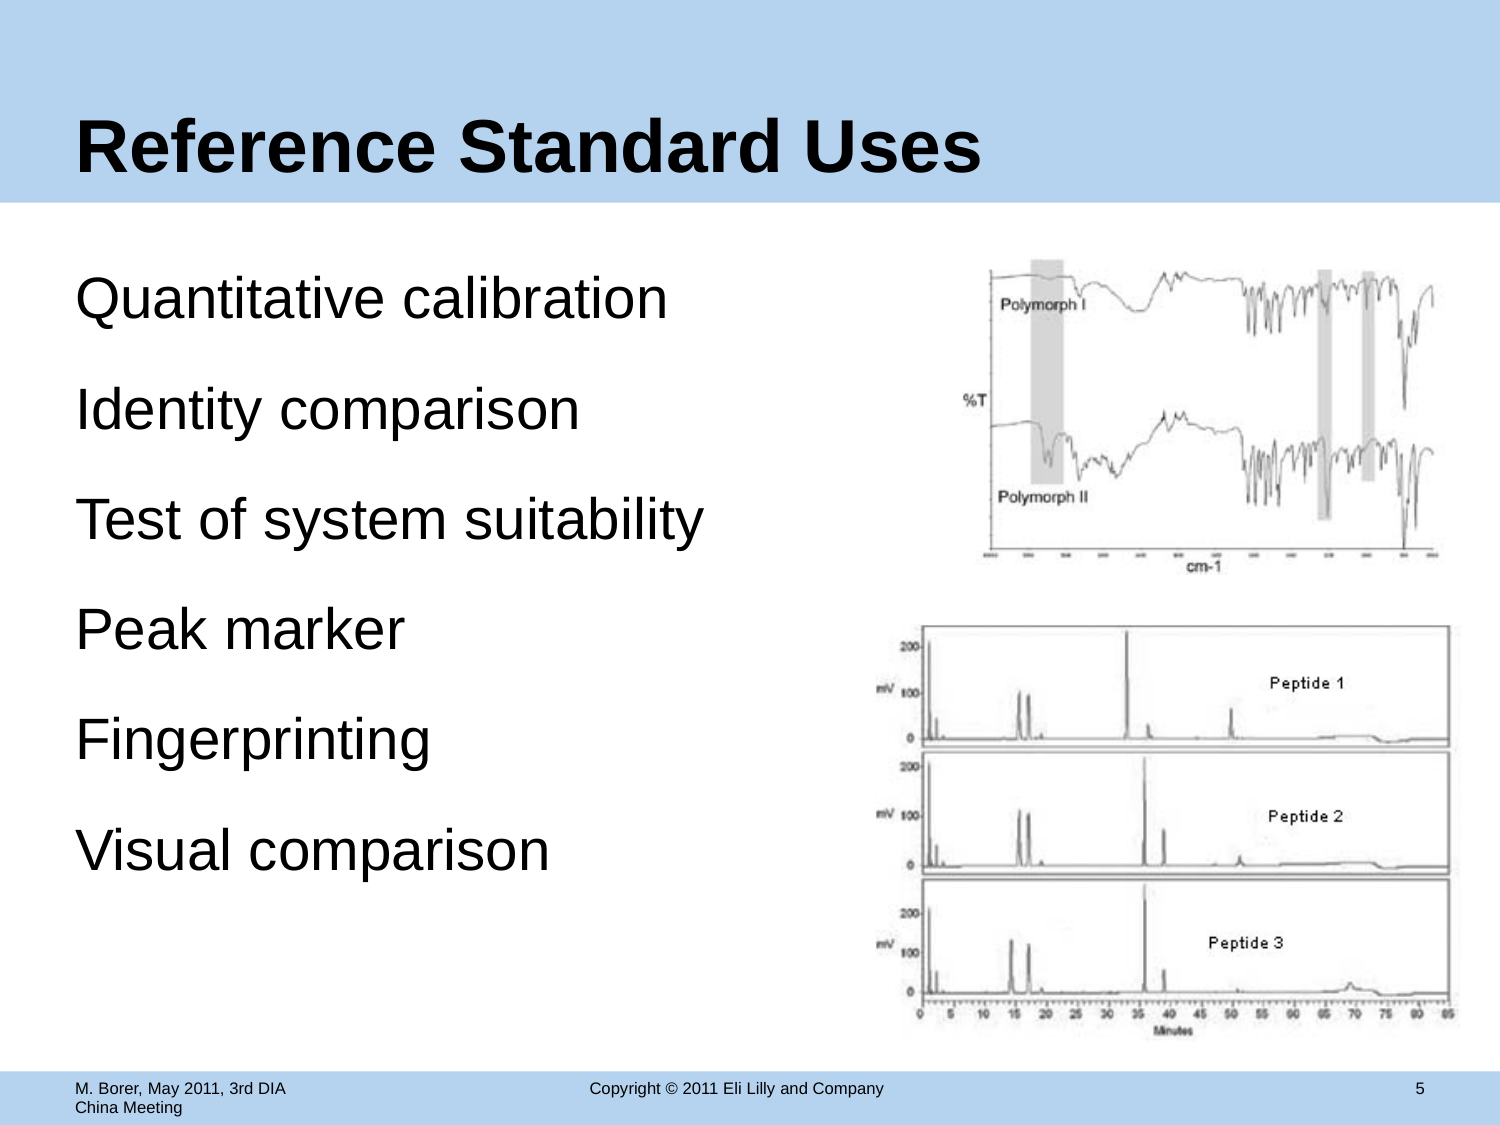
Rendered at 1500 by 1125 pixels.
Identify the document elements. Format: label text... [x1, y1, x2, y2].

slide_number 5 [1317, 1079, 1426, 1123]
picture [874, 624, 1463, 1042]
list Quantitative calibration Identity comparison Test of system suitability Peak marker Fingerprinting Visual comparison [74, 265, 838, 1001]
footer Copyright © 2011 Eli Lilly and Company [589, 1079, 1065, 1116]
title Reference Standard Uses [74, 9, 1426, 198]
picture [962, 243, 1445, 576]
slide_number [74, 1079, 307, 1117]
